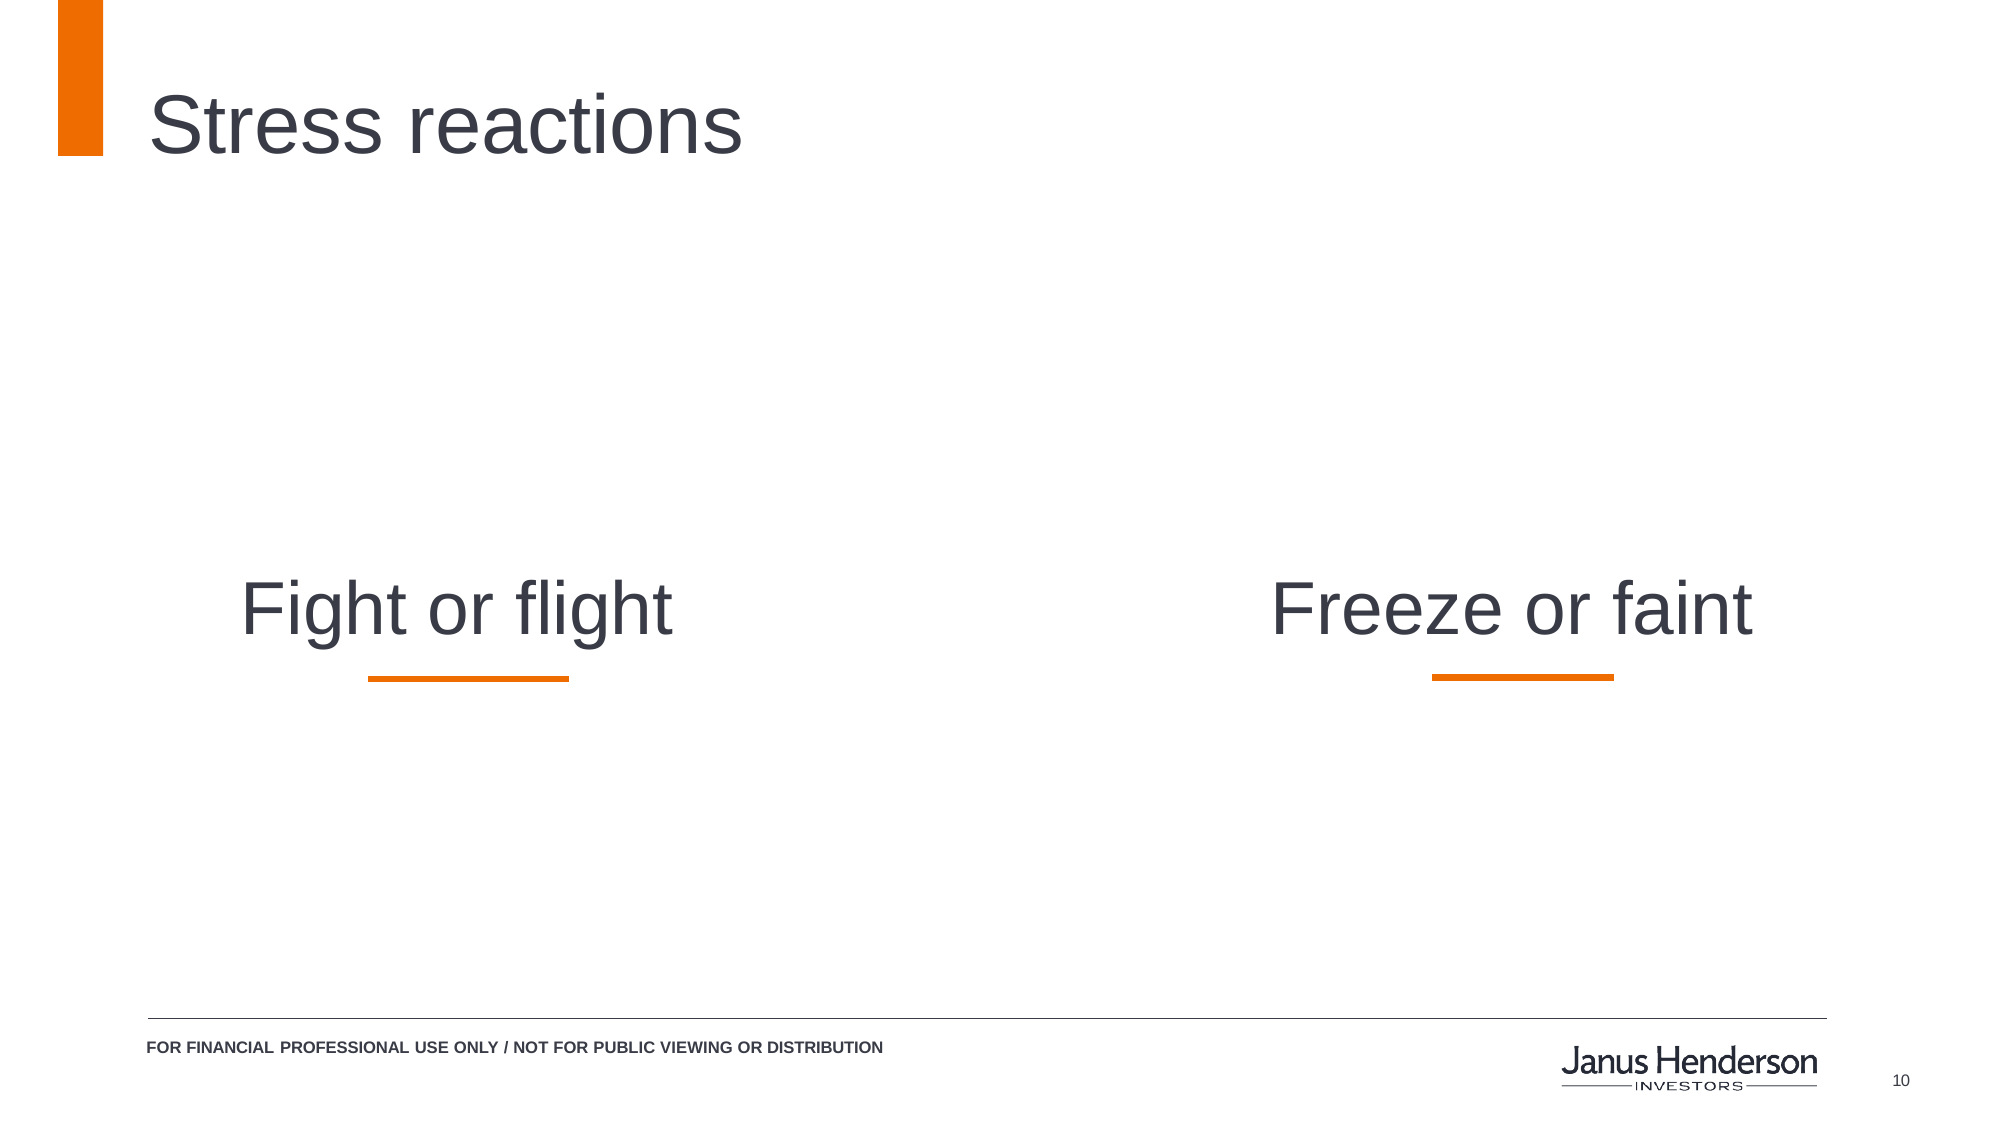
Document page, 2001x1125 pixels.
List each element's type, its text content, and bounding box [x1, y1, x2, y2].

picture [1533, 1016, 1845, 1119]
text_box Freeze or faint [1268, 557, 1757, 650]
title Stress reactions [105, 68, 1895, 258]
text_box Fight or flight [238, 557, 677, 650]
footer FOR FINANCIAL PROFESSIONAL USE ONLY / NOT FOR PUBLIC VIEWING OR DISTRIBUTION [144, 1036, 891, 1125]
slide_number 10 [1885, 1069, 1920, 1125]
